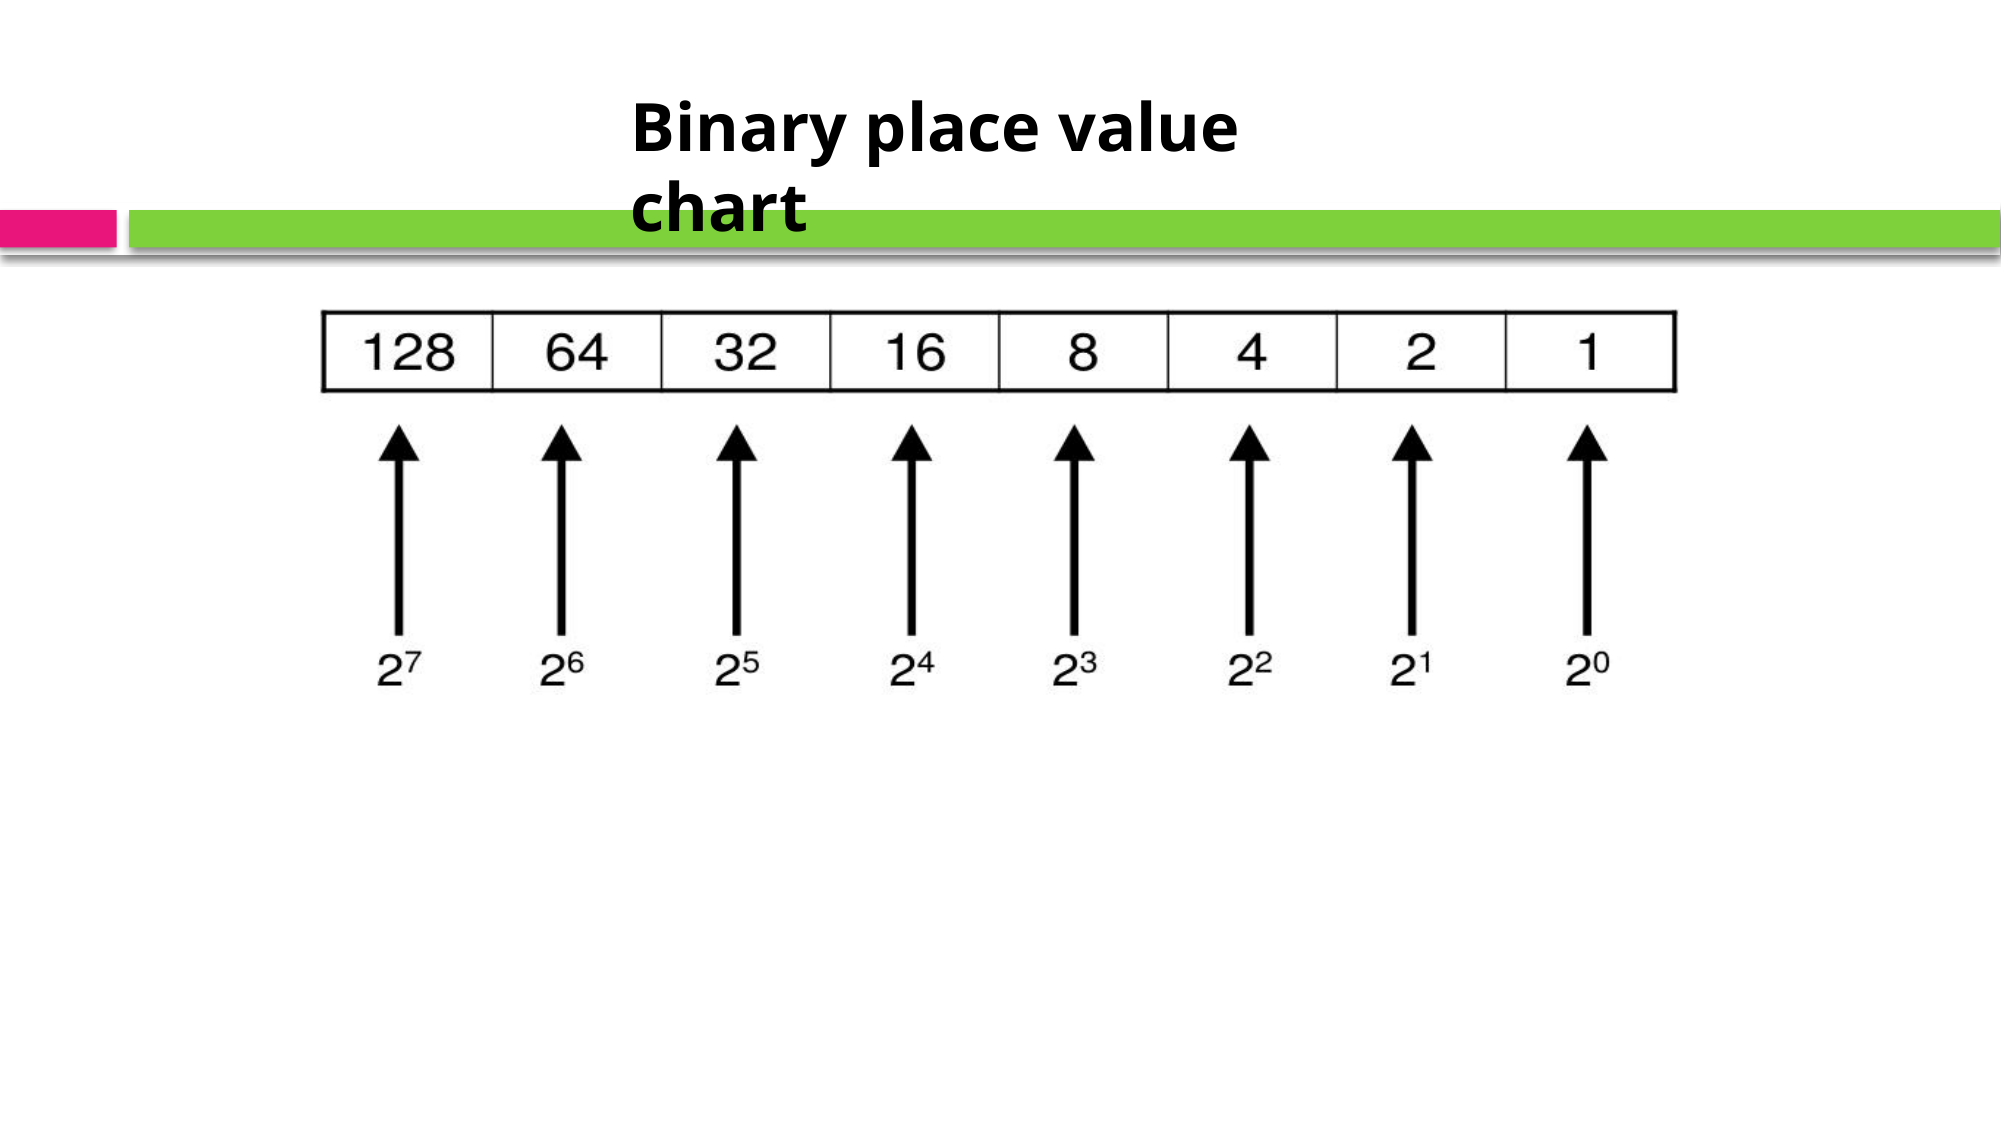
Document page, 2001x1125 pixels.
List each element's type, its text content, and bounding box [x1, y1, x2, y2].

picture [249, 287, 1751, 1081]
text_box Binary place value chart [615, 77, 1358, 252]
